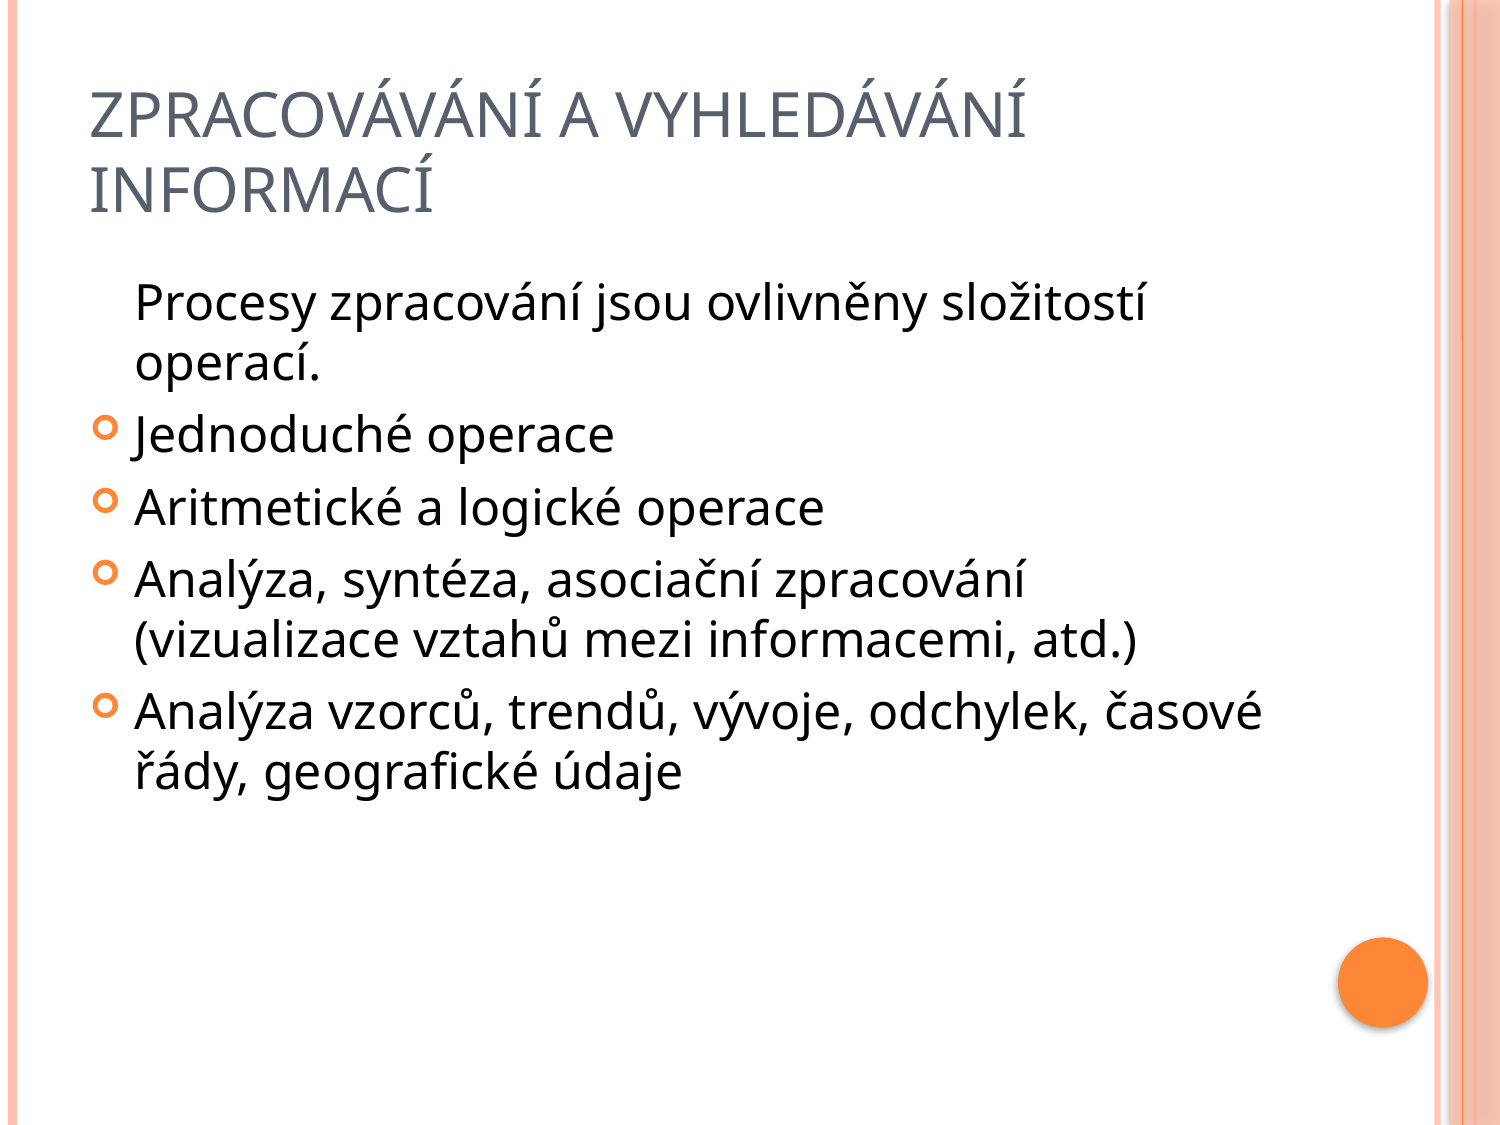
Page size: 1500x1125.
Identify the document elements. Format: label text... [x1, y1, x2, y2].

title Zpracovávání a vyhledávání informací [75, 45, 1300, 233]
list Procesy zpracování jsou ovlivněny složitostí operací. Jednoduché operace Aritmetické a logické operace Analýza, syntéza, asociační zpracování (vizualizace vztahů mezi informacemi, atd.) Analýza vzorců, trendů, vývoje, odchylek, časové řády, geografické údaje [75, 262, 1300, 1062]
